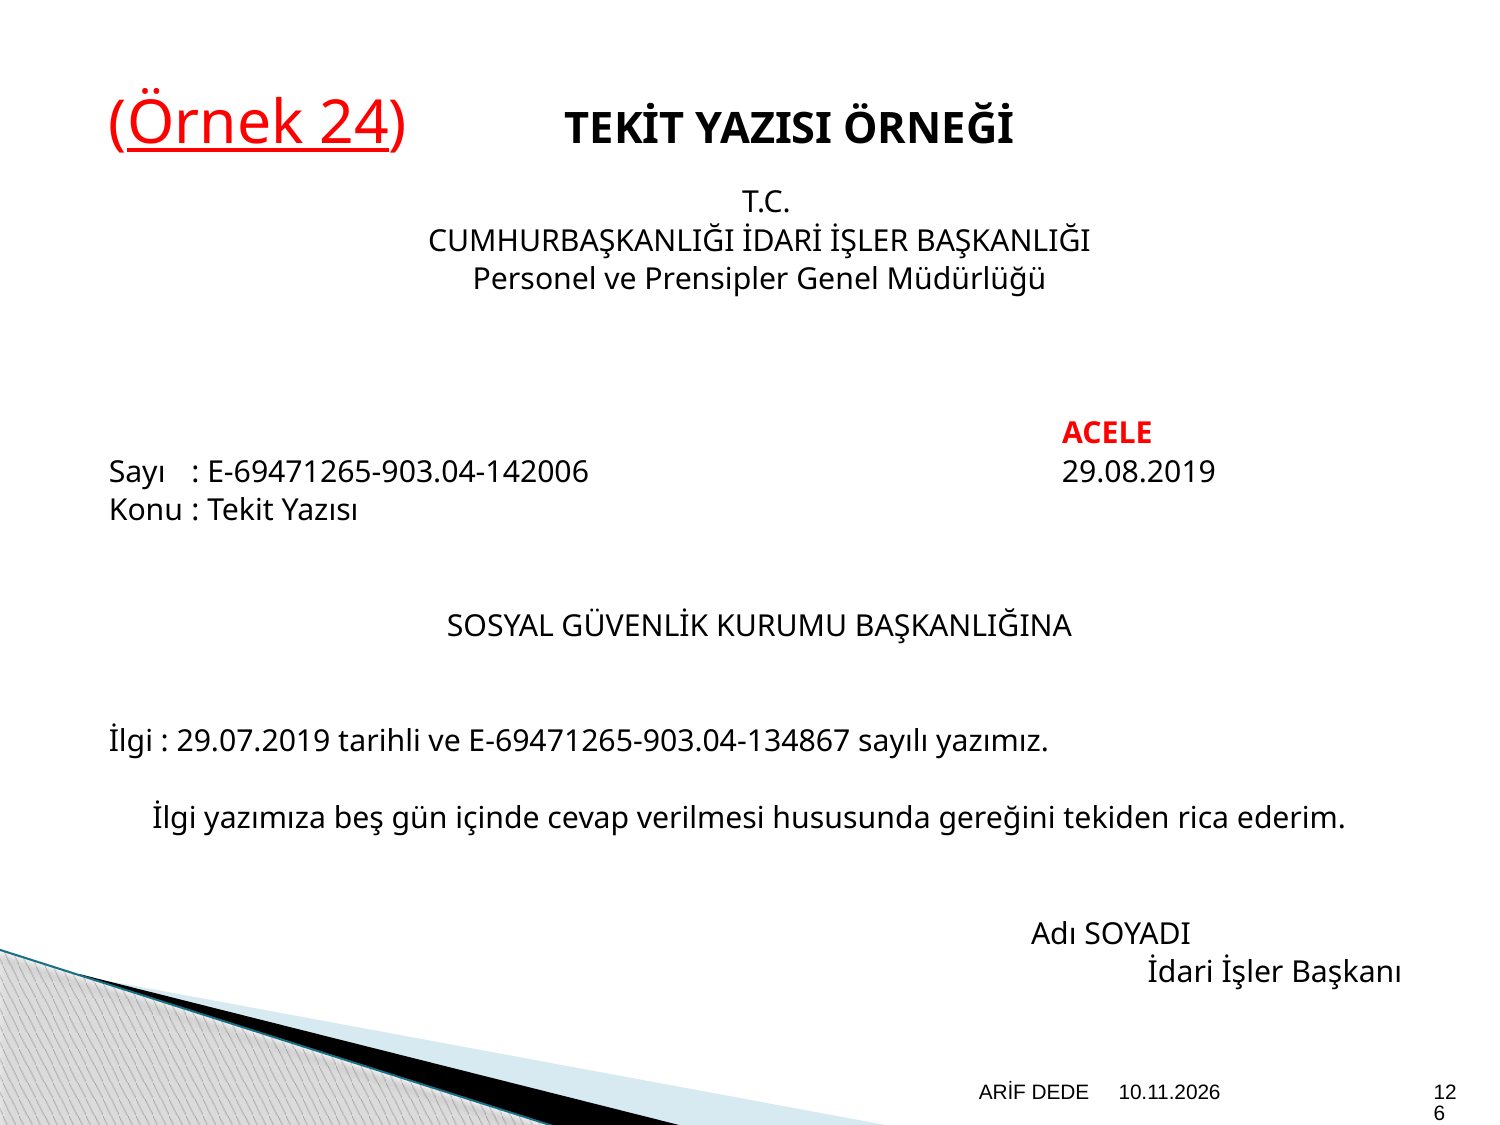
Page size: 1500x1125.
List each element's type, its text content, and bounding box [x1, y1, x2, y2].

list (Örnek 24) TEKİT YAZISI ÖRNEĞİ T.C. CUMHURBAŞKANLIĞI İDARİ İŞLER BAŞKANLIĞI Personel ve Prensipler Genel Müdürlüğü ACELE Sayı : E-69471265-903.04-142006 29.08.2019 Konu : Tekit Yazısı SOSYAL GÜVENLİK KURUMU BAŞKANLIĞINA İlgi : 29.07.2019 tarihli ve E-69471265-903.04-134867 sayılı yazımız. İlgi yazımıza beş gün içinde cevap verilmesi hususunda gereğini tekiden rica ederim. Adı SOYADI İdari İşler Başkanı [74, 74, 1426, 1032]
footer ARİF DEDE [718, 1051, 1105, 1112]
slide_number 126 [1418, 1051, 1479, 1112]
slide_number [1105, 1051, 1418, 1112]
